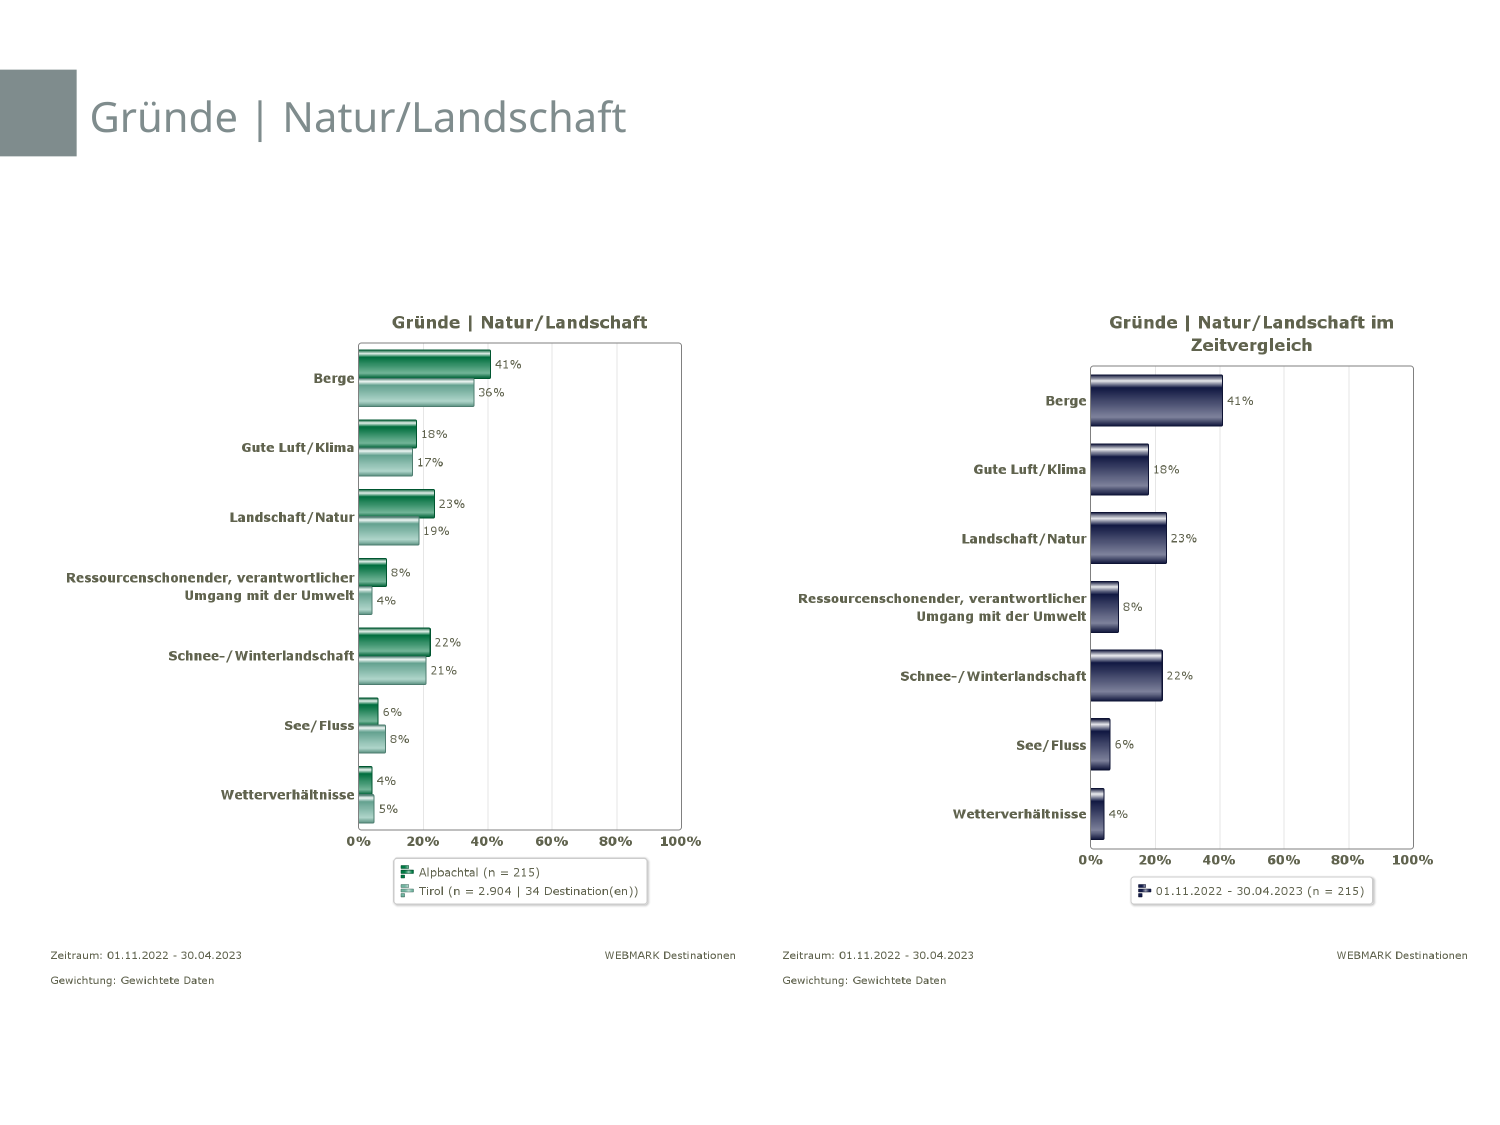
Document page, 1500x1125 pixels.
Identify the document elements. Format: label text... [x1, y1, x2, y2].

picture [779, 275, 1471, 1011]
title Gründe | Natur/Landschaft [74, 57, 1412, 175]
picture [46, 275, 739, 1011]
